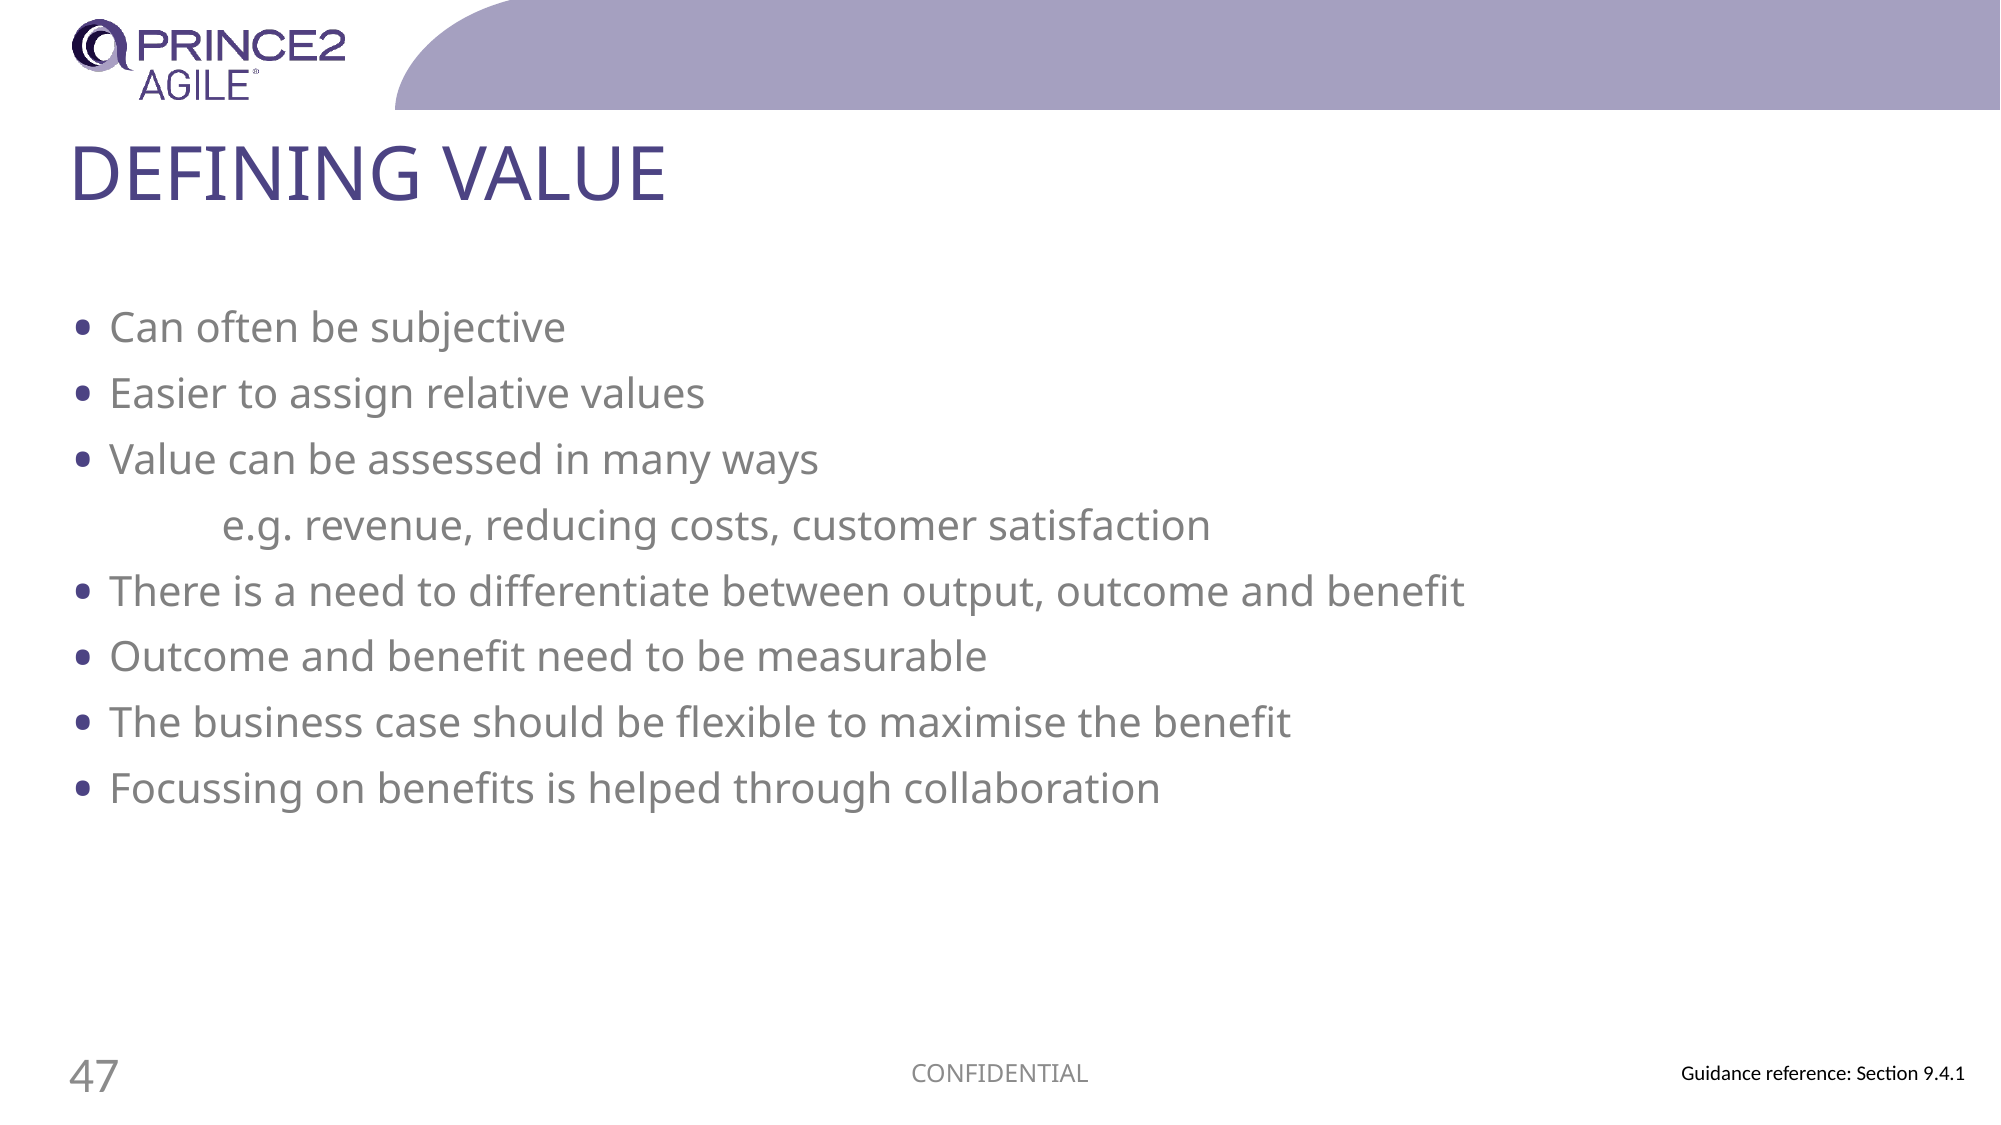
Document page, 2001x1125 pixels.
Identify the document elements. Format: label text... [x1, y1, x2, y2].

text_box Guidance reference: Section 9.4.1 [1449, 1052, 1981, 1093]
list Can often be subjective Easier to assign relative values Value can be assessed in many ways e.g. revenue, reducing costs, customer satisfaction There is a need to differentiate between output, outcome and benefit Outcome and benefit need to be measurable The business case should be flexible to maximise the benefit Focussing on benefits is helped through collaboration [56, 299, 1902, 1013]
footer CONFIDENTIAL [662, 1042, 1338, 1103]
title Defining value [53, 67, 1779, 285]
slide_number 47 [53, 1042, 504, 1103]
picture [72, 19, 345, 67]
